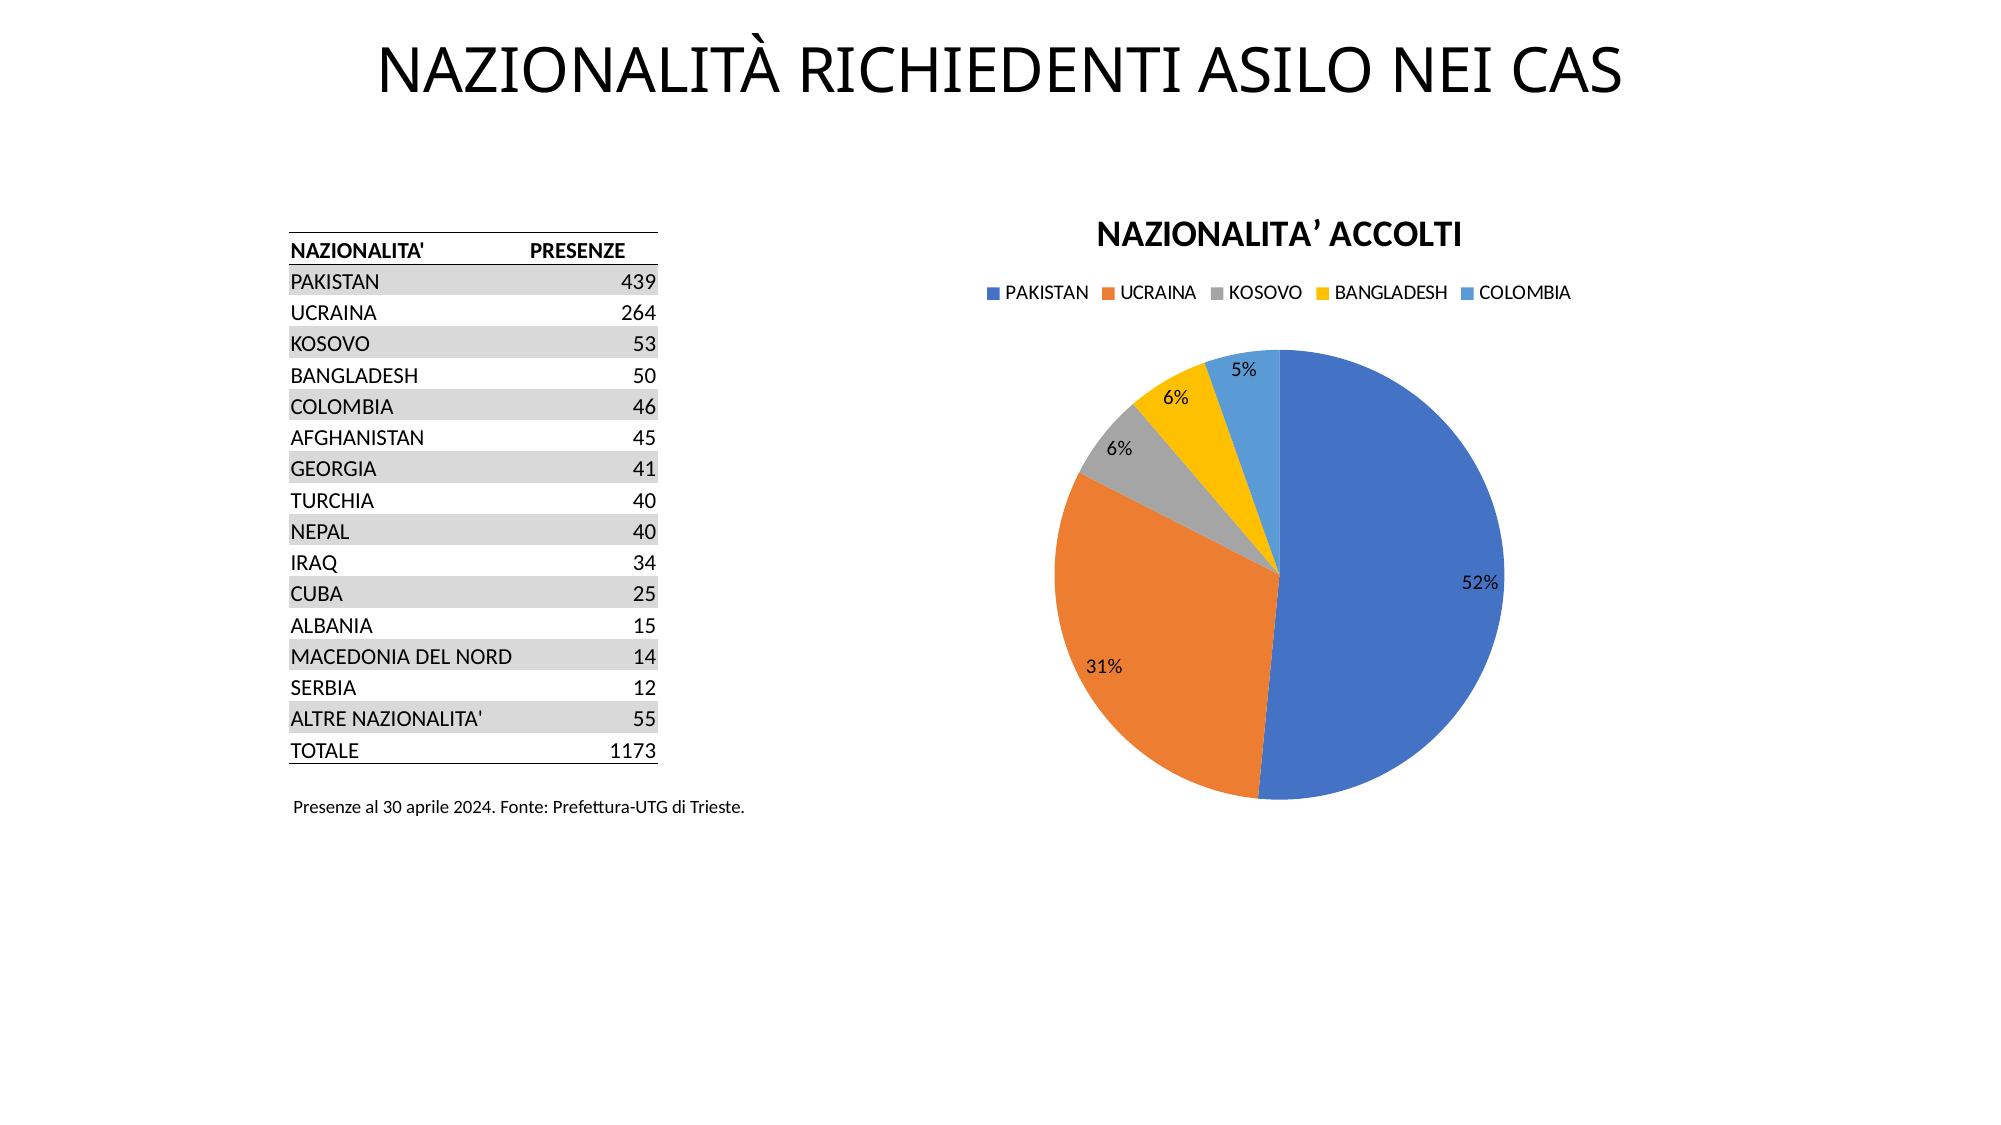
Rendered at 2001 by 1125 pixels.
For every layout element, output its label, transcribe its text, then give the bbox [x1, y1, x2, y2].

table_cell CUBA [289, 576, 528, 608]
table_cell NEPAL [289, 514, 528, 545]
table_cell 12 [528, 670, 658, 701]
table_cell PAKISTAN [289, 265, 528, 295]
table_cell 40 [528, 514, 658, 545]
table_cell BANGLADESH [289, 358, 528, 389]
table_cell SERBIA [289, 670, 528, 701]
table_cell 53 [528, 326, 658, 358]
table_cell 14 [528, 639, 658, 670]
table_cell COLOMBIA [289, 389, 528, 420]
table_cell KOSOVO [289, 326, 528, 358]
table_cell IRAQ [289, 545, 528, 576]
table_cell 50 [528, 358, 658, 389]
table_cell 264 [528, 295, 658, 326]
table_cell TOTALE [289, 733, 528, 763]
table_cell 34 [528, 545, 658, 576]
text_box Presenze al 30 aprile 2024. Fonte: Prefettura-UTG di Trieste. [278, 787, 760, 825]
text_box NAZIONALITÀ RICHIEDENTI ASILO NEI CAS [361, 22, 1641, 112]
table_cell ALBANIA [289, 608, 528, 639]
table_header PRESENZE [528, 233, 658, 264]
table_cell 46 [528, 389, 658, 420]
table_cell UCRAINA [289, 295, 528, 326]
table_cell AFGHANISTAN [289, 420, 528, 451]
table_header NAZIONALITA' [289, 233, 528, 264]
table_cell 1173 [528, 733, 658, 763]
table_cell 40 [528, 483, 658, 514]
table_cell 15 [528, 608, 658, 639]
table_cell ALTRE NAZIONALITA' [289, 701, 528, 733]
table_cell 41 [528, 451, 658, 483]
chart [751, 185, 2000, 1125]
table_cell TURCHIA [289, 483, 528, 514]
table_cell GEORGIA [289, 451, 528, 483]
table_cell 45 [528, 420, 658, 451]
table_cell 439 [528, 265, 658, 295]
table_cell 25 [528, 576, 658, 608]
table_cell MACEDONIA DEL NORD [289, 639, 528, 670]
table_cell 55 [528, 701, 658, 733]
